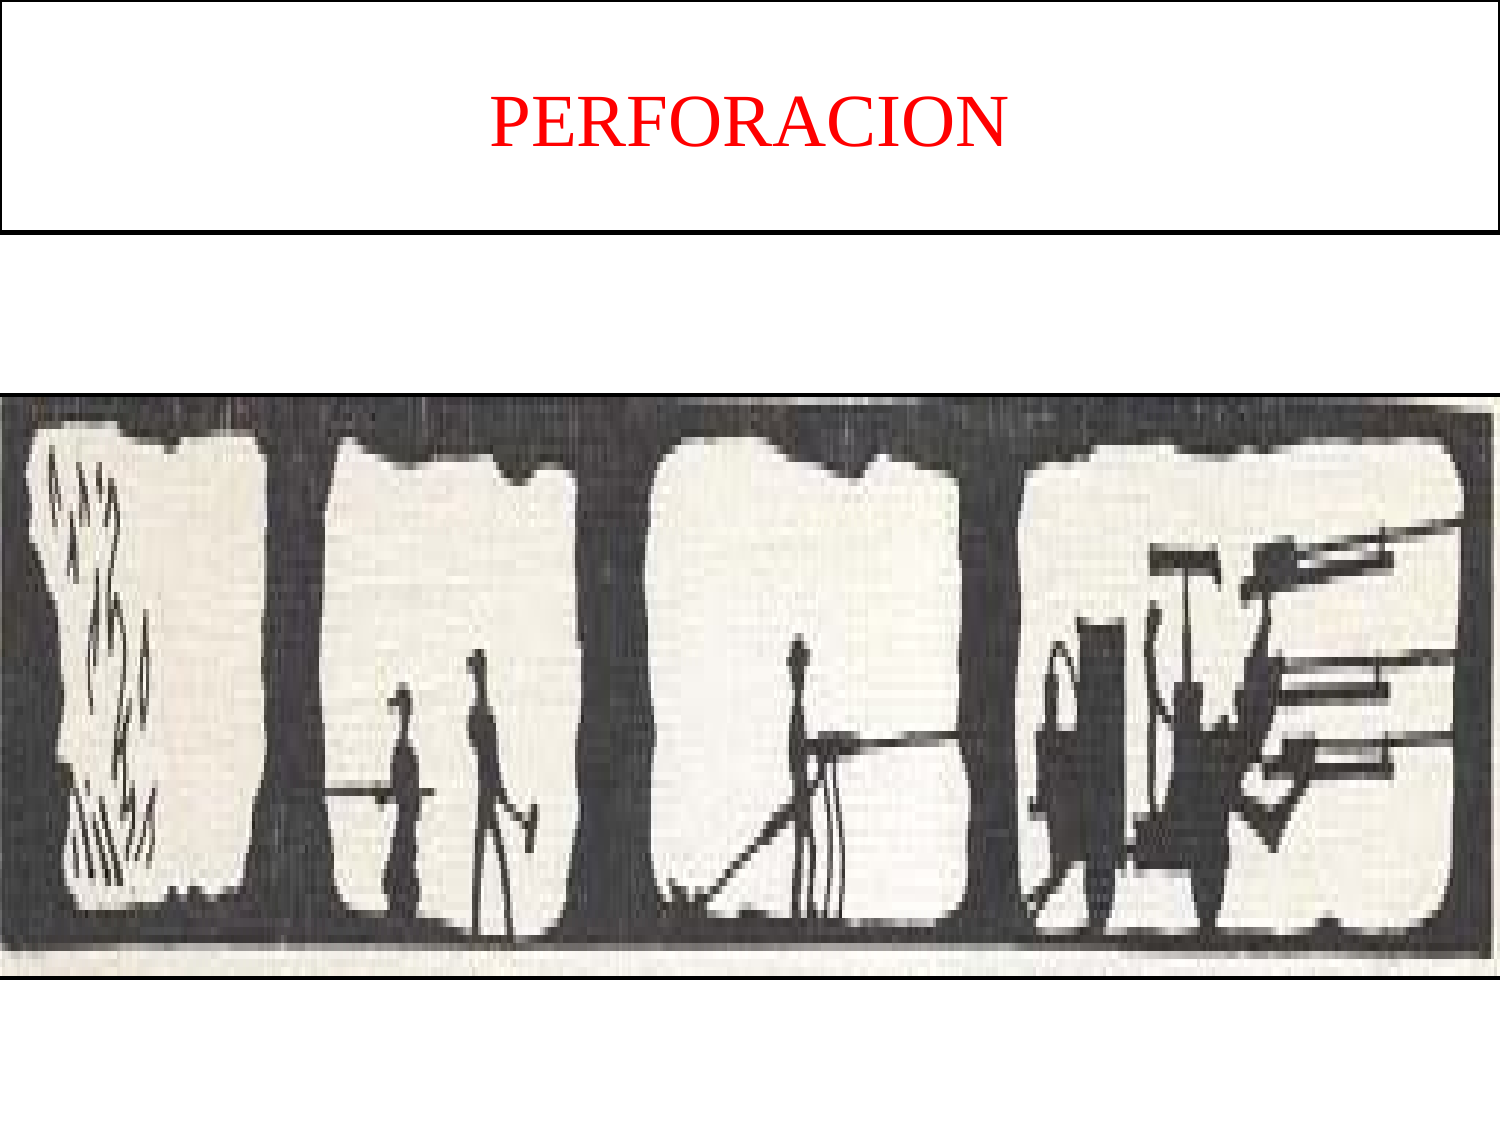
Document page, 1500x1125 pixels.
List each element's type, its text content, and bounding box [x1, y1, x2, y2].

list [0, 396, 1500, 977]
title PERFORACION [0, 0, 1500, 235]
